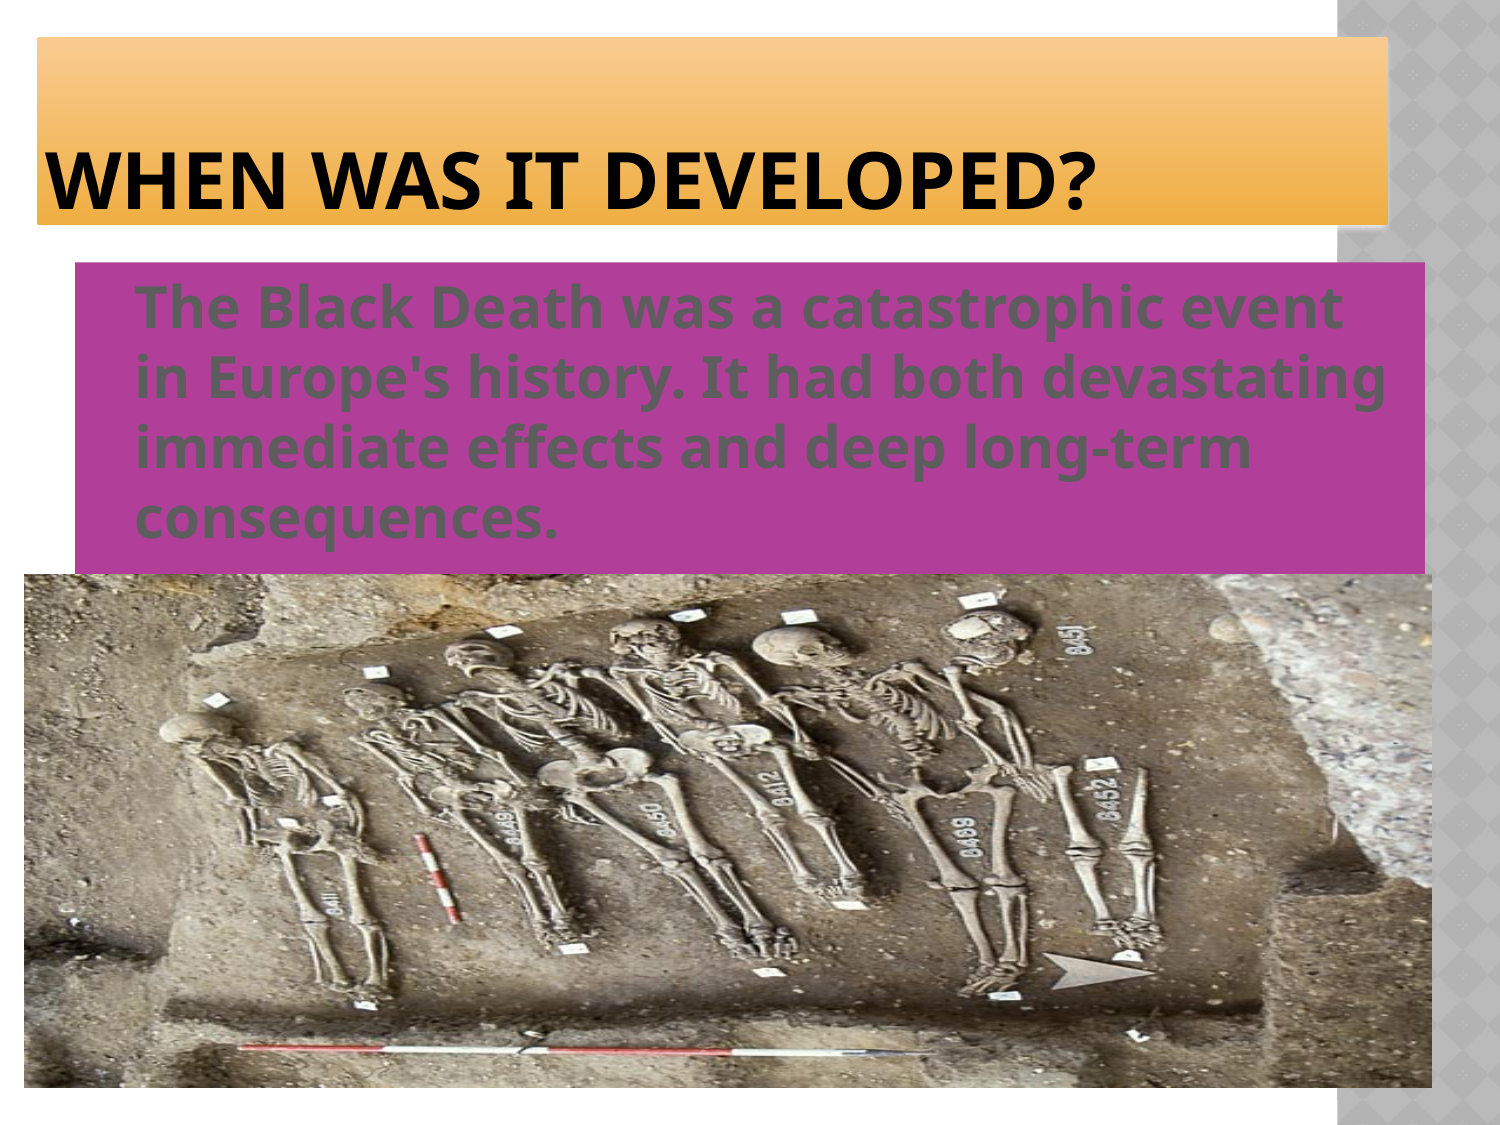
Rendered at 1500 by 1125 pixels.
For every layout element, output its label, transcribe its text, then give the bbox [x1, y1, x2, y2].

list The Black Death was a catastrophic event in Europe's history. It had both devastating immediate effects and deep long-term consequences. [75, 262, 1425, 572]
title When was it developed? [37, 37, 1388, 225]
picture [24, 574, 1433, 1088]
